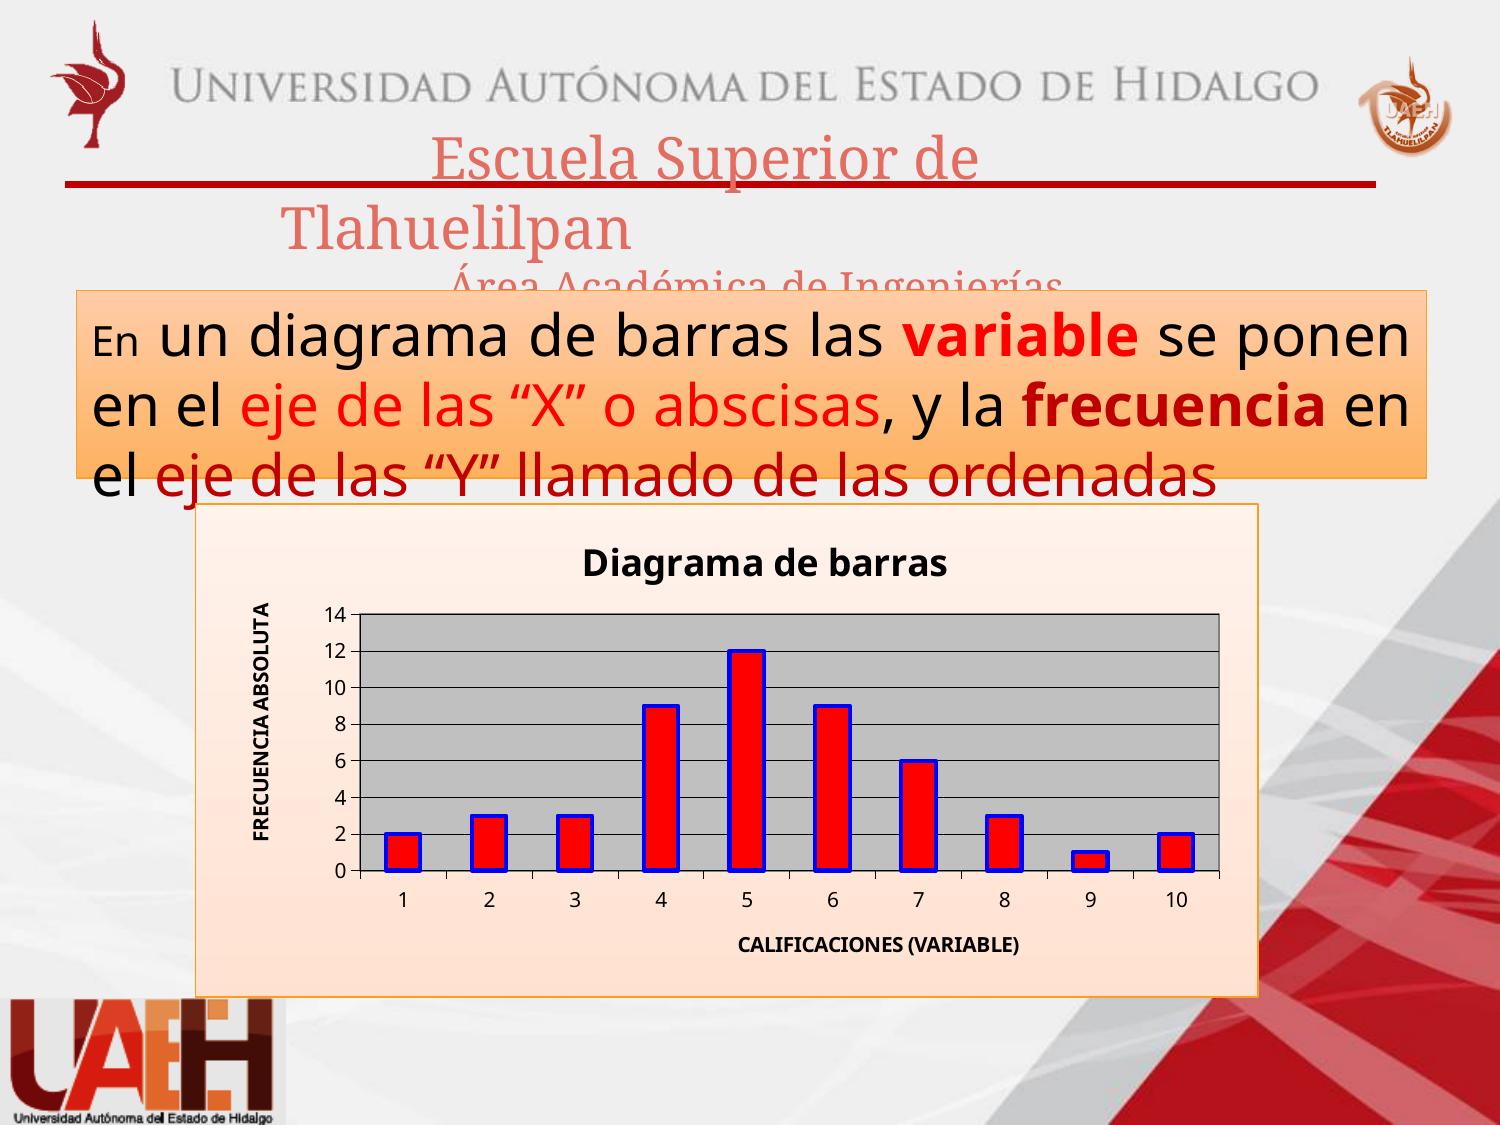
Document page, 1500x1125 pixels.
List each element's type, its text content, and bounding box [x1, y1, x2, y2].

picture [0, 0, 1500, 1125]
text_box En un diagrama de barras las variable se ponen en el eje de las “X” o abscisas, y la frecuencia en el eje de las “Y” llamado de las ordenadas [76, 290, 1427, 479]
chart [194, 503, 1260, 998]
